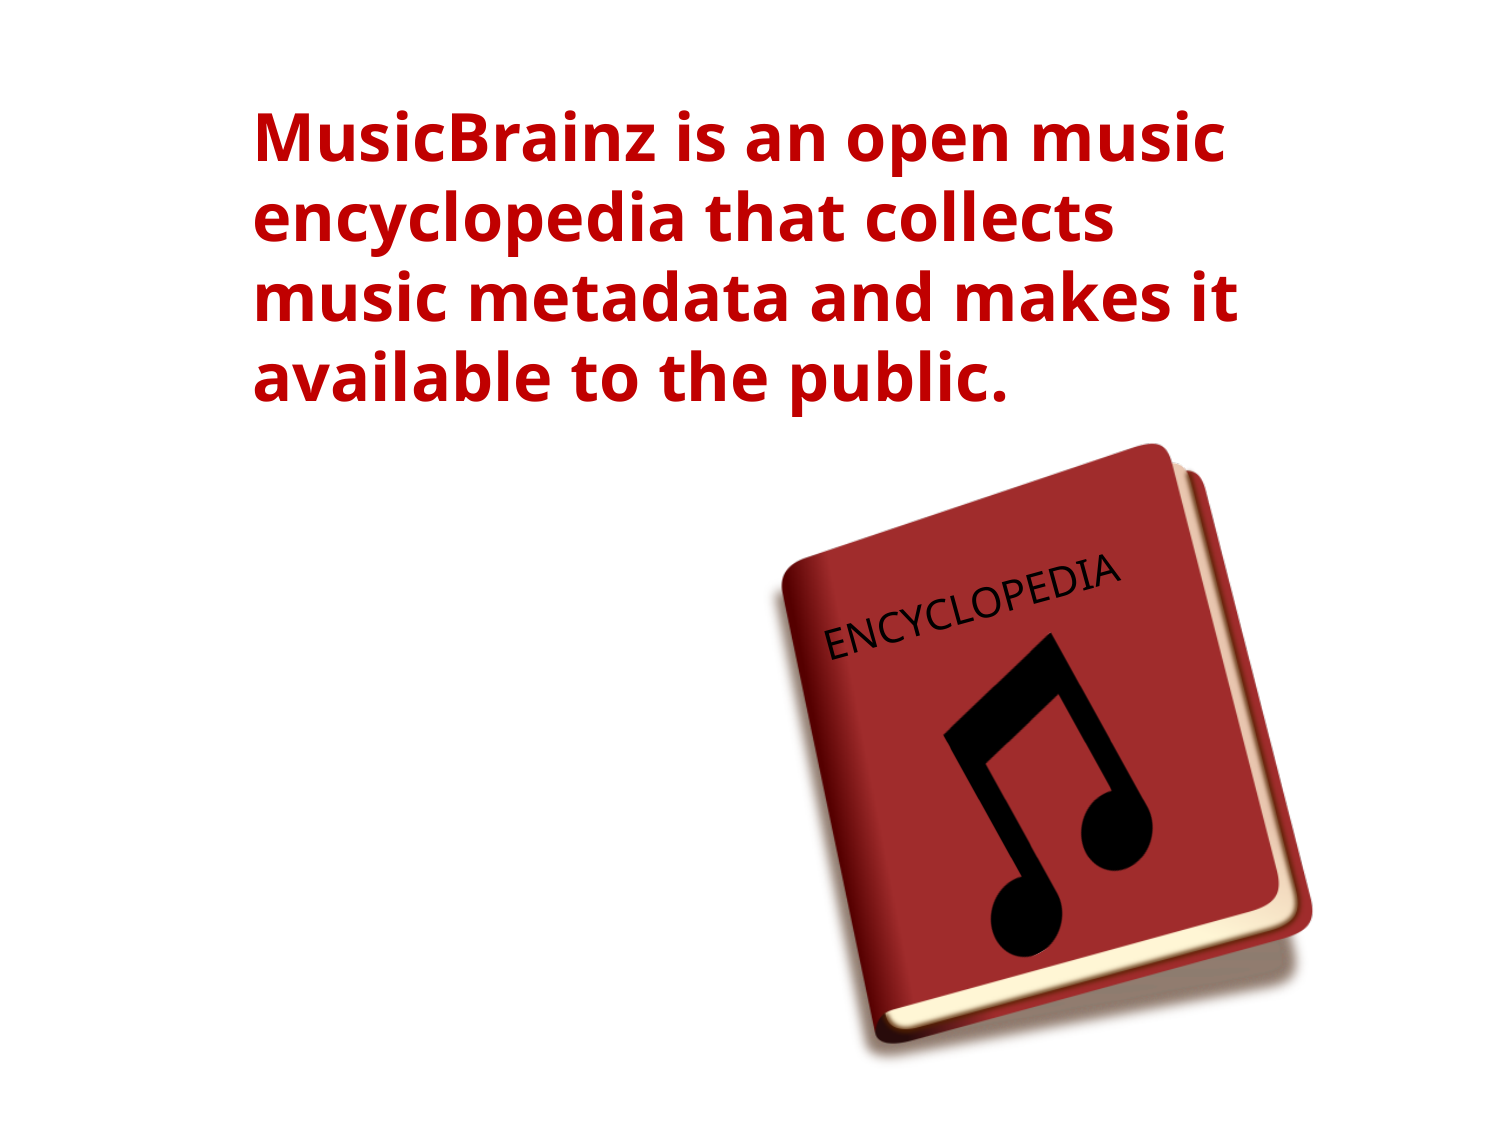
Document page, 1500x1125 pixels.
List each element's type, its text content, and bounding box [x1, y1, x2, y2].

text_box MusicBrainz is an open music encyclopedia that collects music metadata and makes it available to the public. [237, 87, 1288, 423]
picture [724, 437, 1351, 1076]
